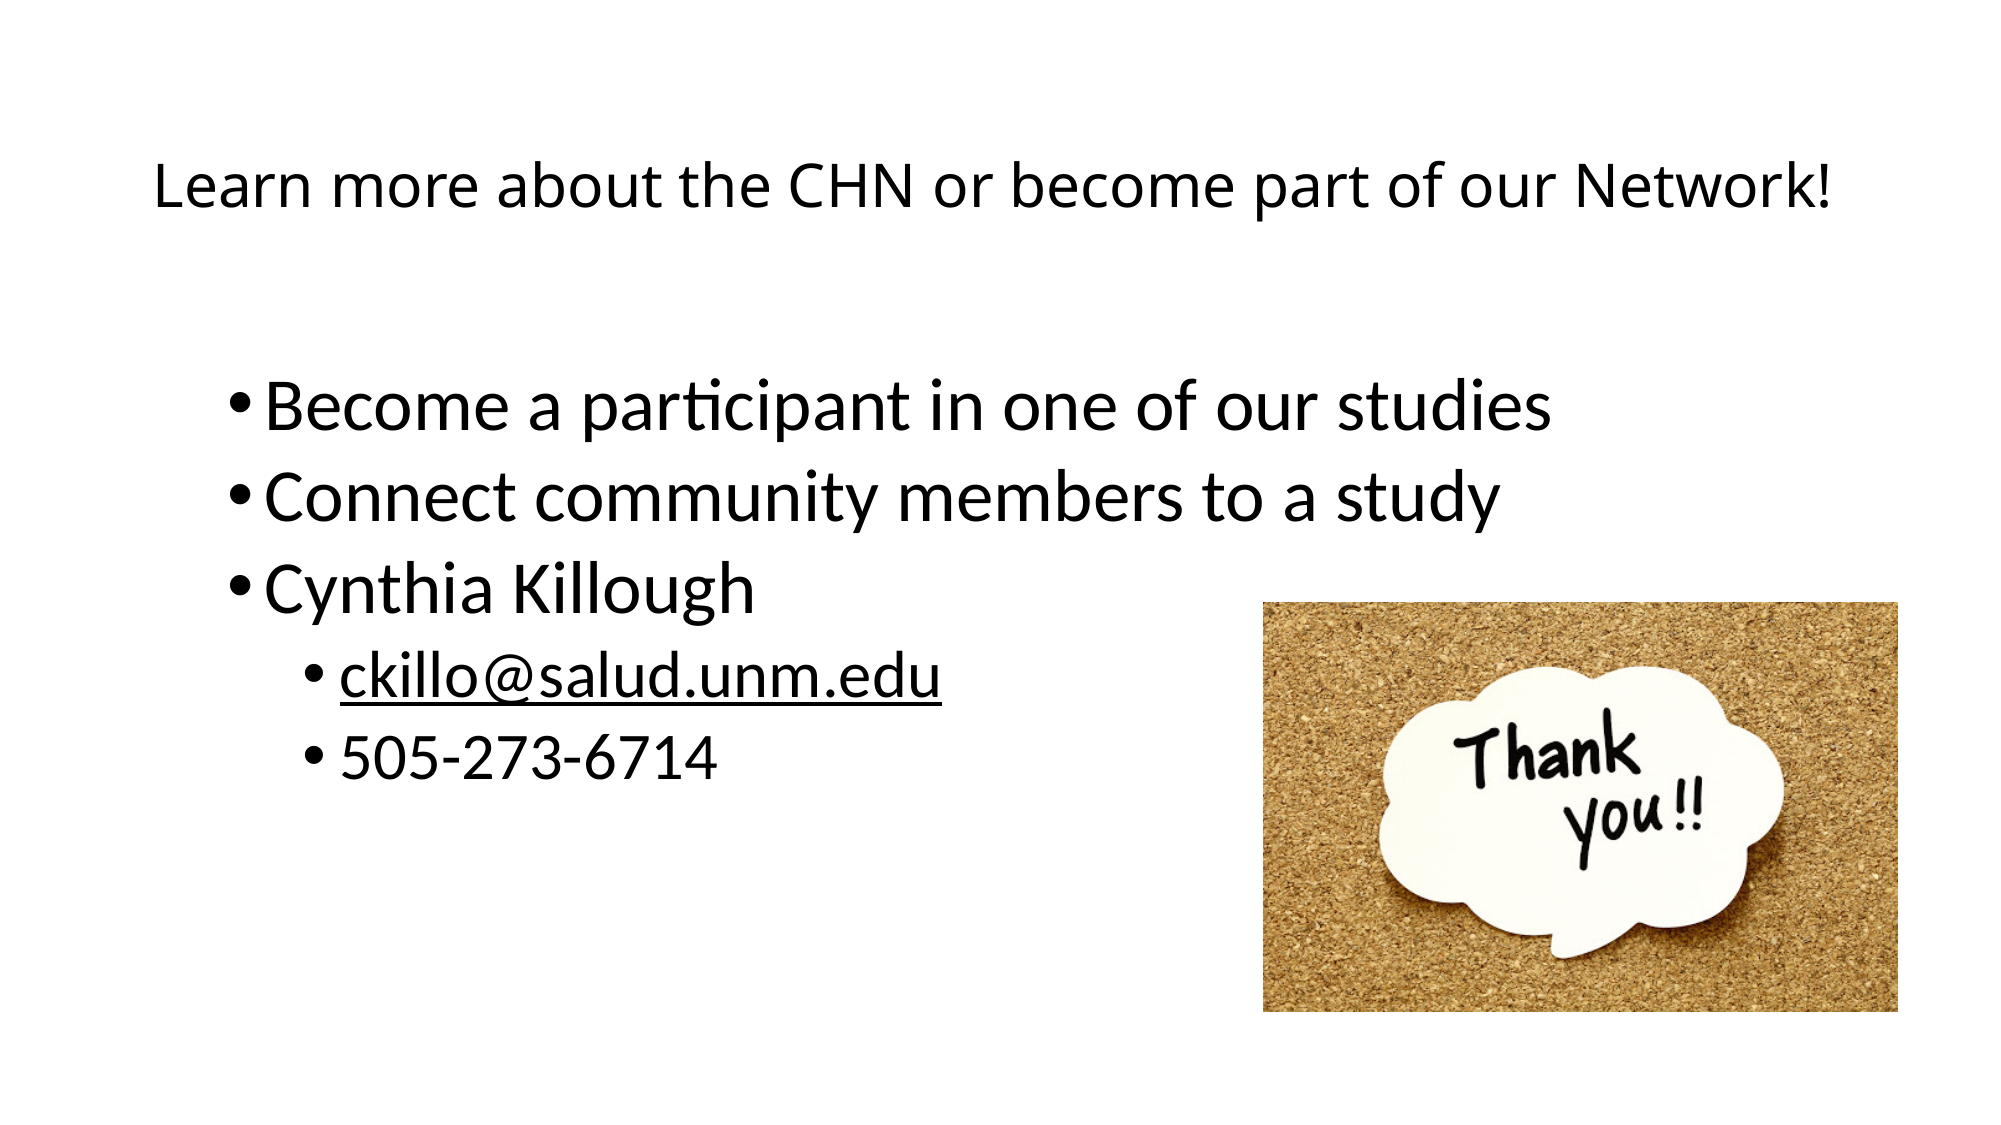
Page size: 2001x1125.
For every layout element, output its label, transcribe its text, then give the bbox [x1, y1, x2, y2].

title Learn more about the CHN or become part of our Network! [137, 115, 1863, 333]
list Become a participant in one of our studies Connect community members to a study Cynthia Killough ckillo@salud.unm.edu 505-273-6714 [137, 358, 1863, 1014]
picture [1263, 602, 1898, 1012]
